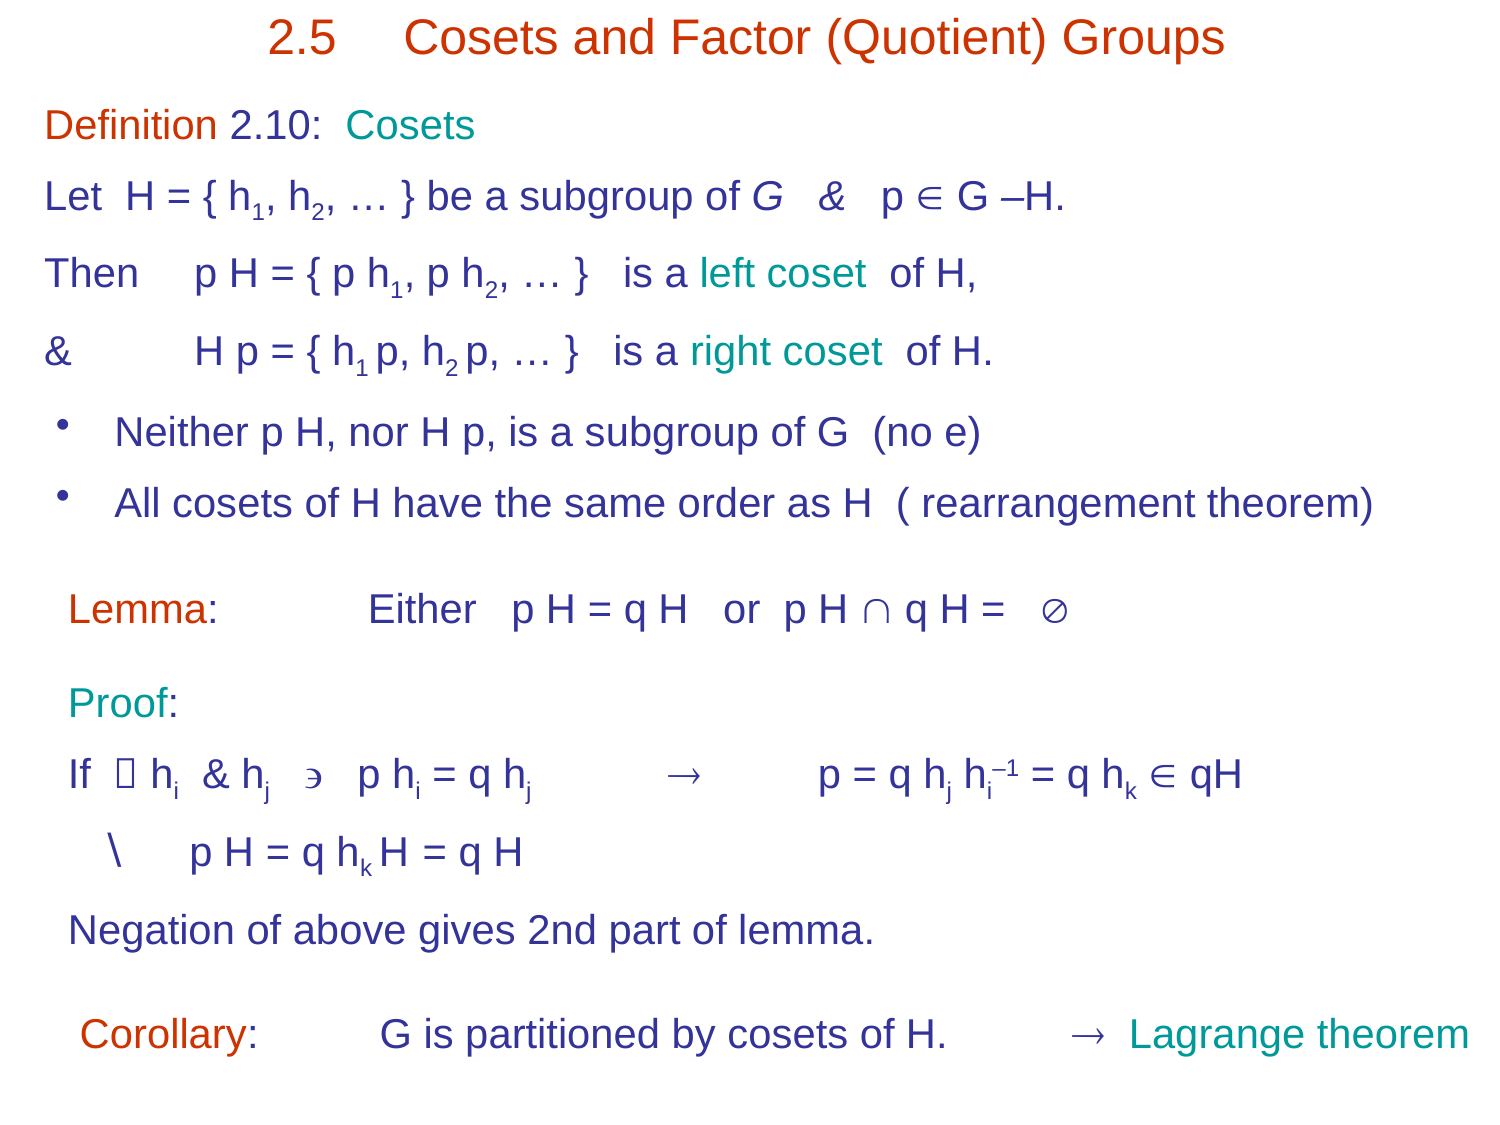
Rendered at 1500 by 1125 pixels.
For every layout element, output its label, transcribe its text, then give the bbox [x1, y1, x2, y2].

title 2.5 Cosets and Factor (Quotient) Groups [64, 0, 1416, 69]
text_box Lemma: Either p H = q H or p H  q H =  [53, 574, 1117, 639]
text_box  Lagrange theorem [1057, 999, 1500, 1065]
text_box Proof: If  hi & hj  p hi = q hj  p = q hj hi–1 = q hk  qH p H = q hk H = q H Negation of above gives 2nd part of lemma. [53, 668, 1329, 960]
text_box Corollary: G is partitioned by cosets of H. [64, 999, 975, 1065]
text_box Definition 2.10: Cosets Let H = { h1, h2, … } be a subgroup of G & p  G –H. Then p H = { p h1, p h2, … } is a left coset of H, & H p = { h1 p, h2 p, … } is a right coset of H. [29, 90, 1093, 388]
text_box Neither p H, nor H p, is a subgroup of G (no e) All cosets of H have the same order as H ( rearrangement theorem) [41, 397, 1400, 533]
